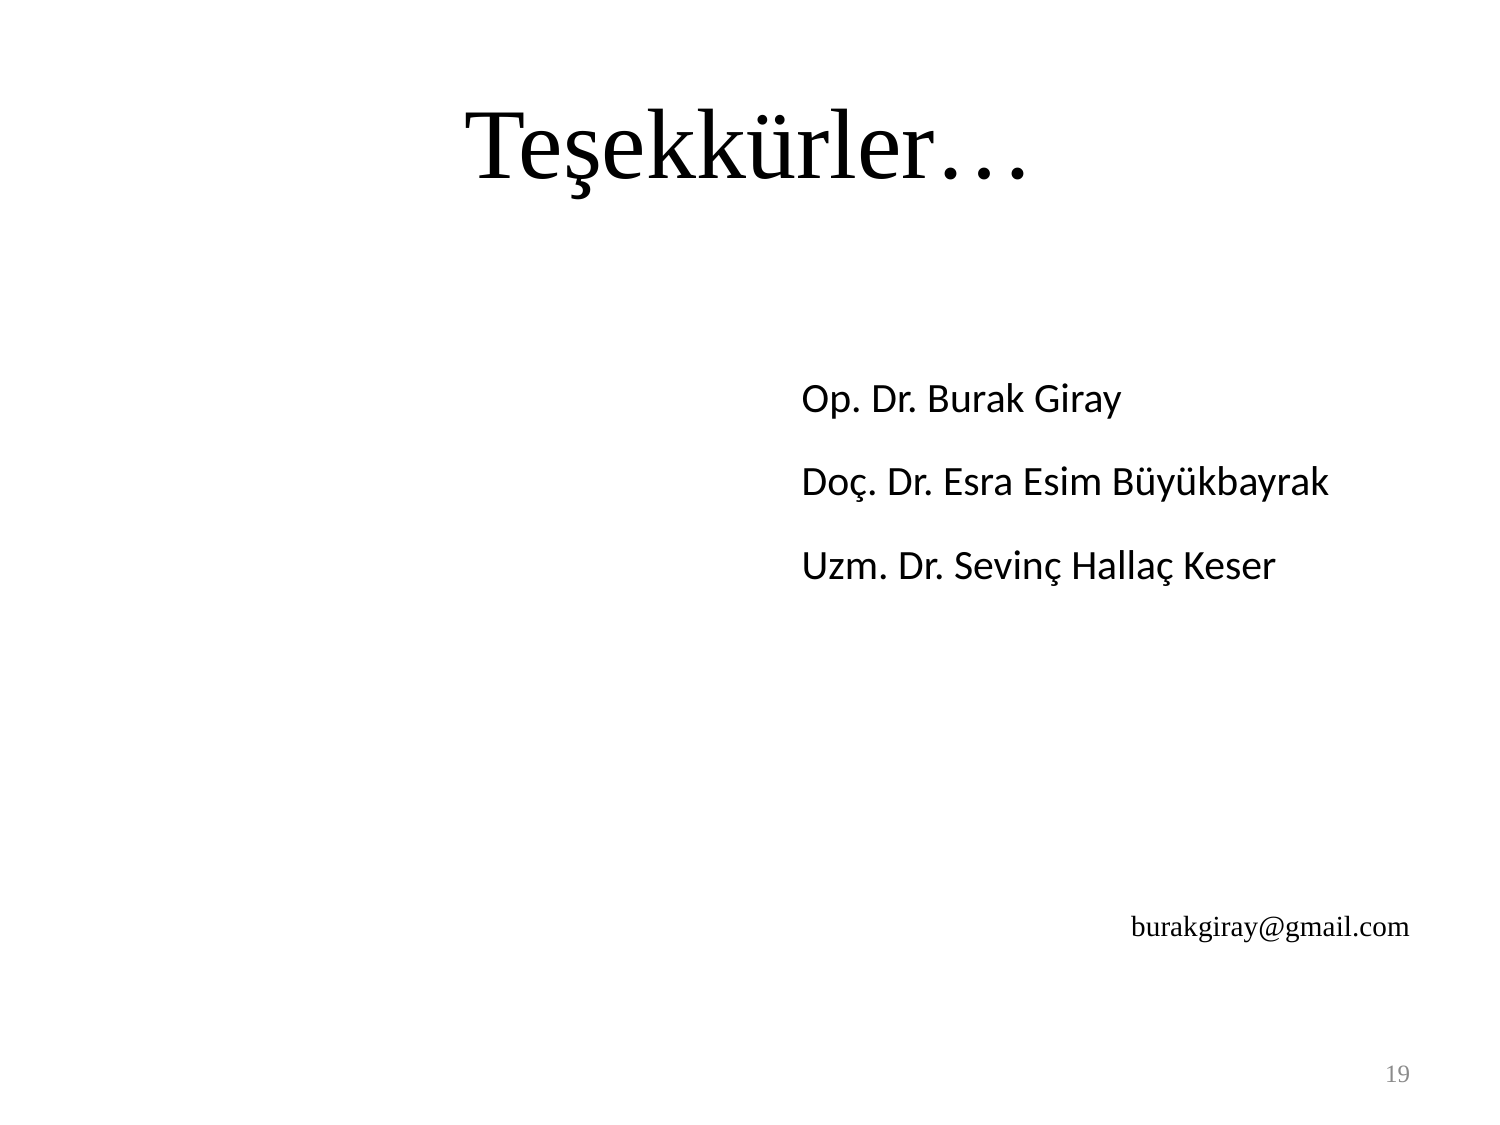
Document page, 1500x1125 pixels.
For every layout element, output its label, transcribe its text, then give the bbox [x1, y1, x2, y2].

text_box burakgiray@gmail.com [1116, 899, 1483, 950]
title Teşekkürler… [75, 45, 1425, 233]
slide_number 19 [1074, 1042, 1425, 1103]
list Op. Dr. Burak Giray Doç. Dr. Esra Esim Büyükbayrak Uzm. Dr. Sevinç Hallaç Keser [786, 338, 1472, 752]
